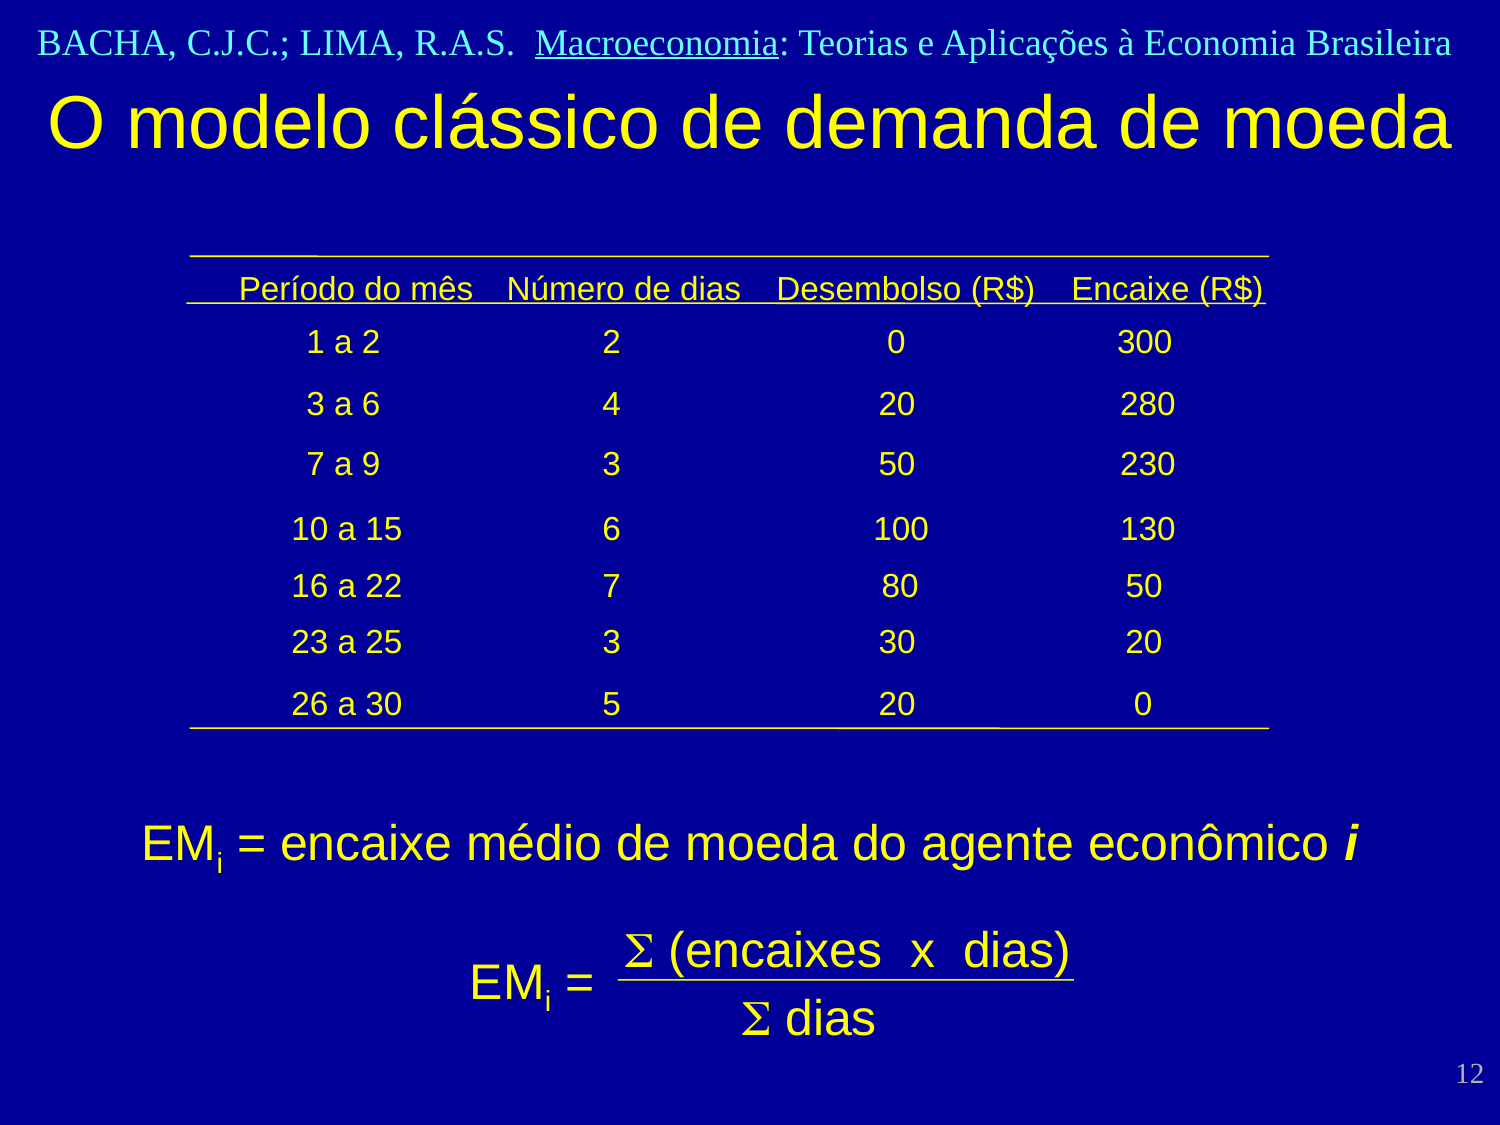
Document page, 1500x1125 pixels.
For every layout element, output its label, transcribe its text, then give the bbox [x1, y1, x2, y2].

slide_number 12 [1187, 1046, 1500, 1122]
text_box S dias [609, 978, 1009, 1043]
text_box S (encaixes x dias) [575, 910, 1122, 989]
title O modelo clássico de demanda de moeda [0, 24, 1500, 213]
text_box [186, 255, 1297, 729]
text_box EMi = [432, 941, 609, 1040]
list EMi = encaixe médio de moeda do agente econômico i [112, 803, 1388, 887]
